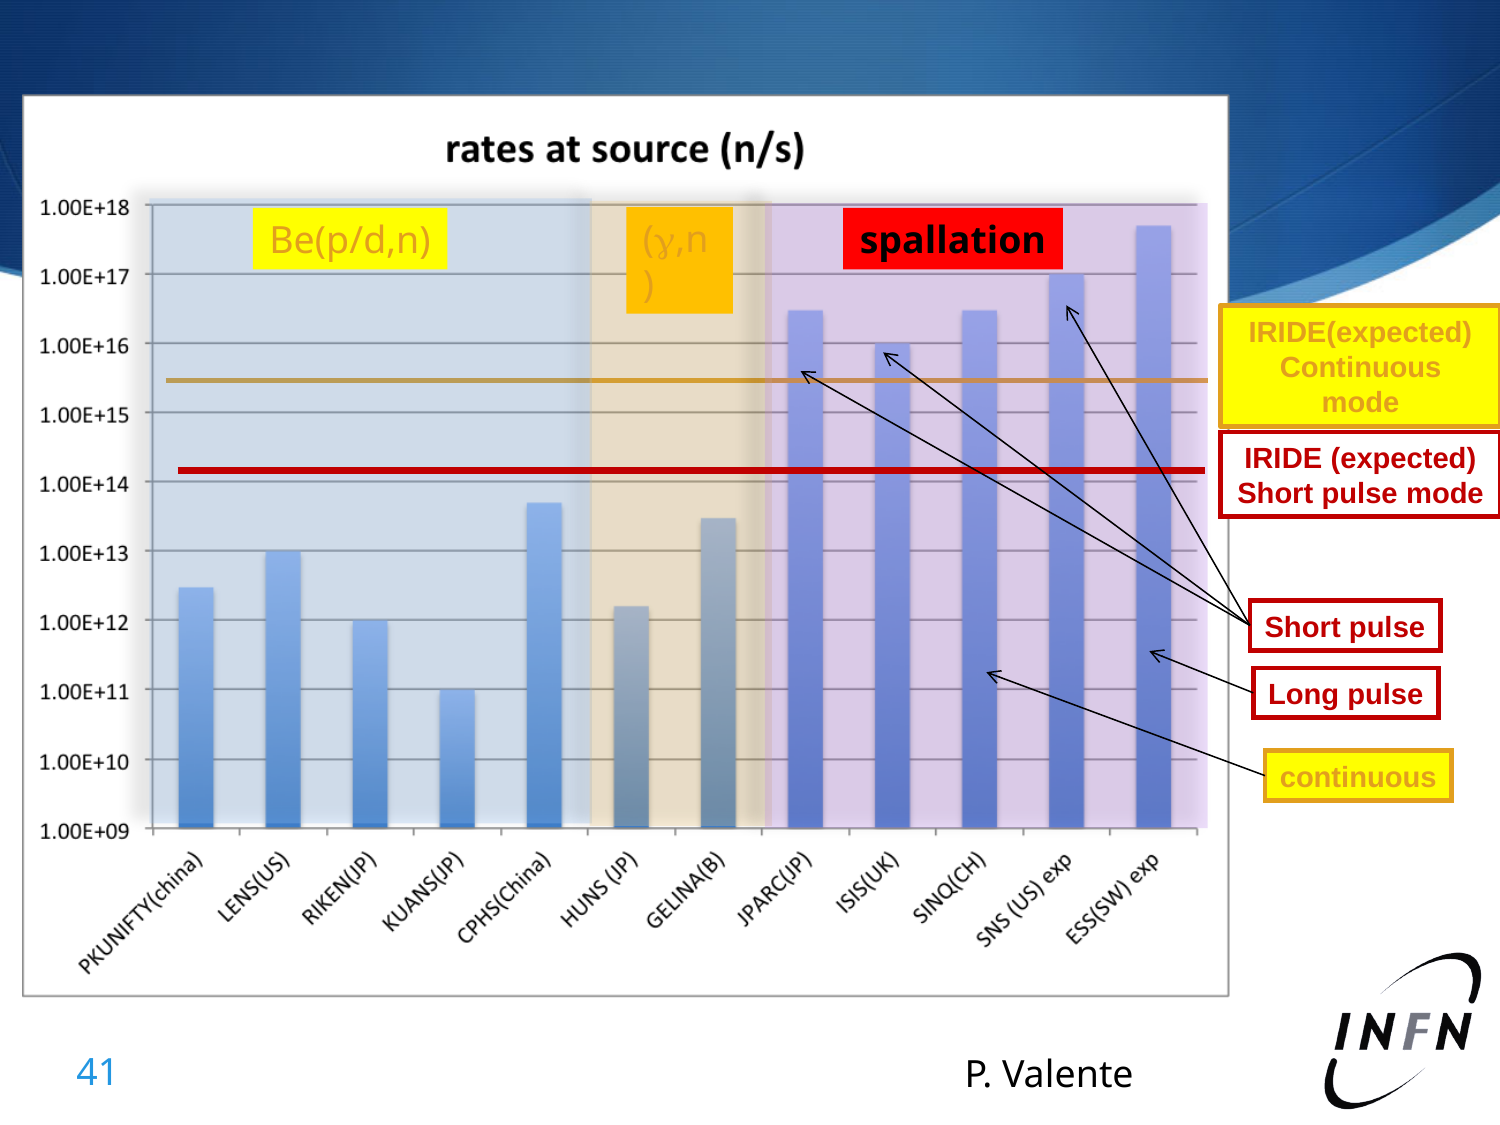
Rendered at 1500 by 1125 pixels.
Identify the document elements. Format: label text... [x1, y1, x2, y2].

text_box Short pulse [1249, 600, 1441, 651]
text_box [1148, 650, 1254, 660]
footer P. Valente [949, 1042, 1425, 1103]
slide_number 41 [61, 1040, 150, 1101]
text_box Long pulse [1263, 667, 1439, 718]
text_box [1065, 304, 1250, 627]
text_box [985, 671, 1265, 777]
picture [0, 0, 1500, 1125]
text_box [800, 370, 860, 627]
text_box IRIDE(expected) Continuous mode [1252, 303, 1500, 429]
text_box continuous [1265, 750, 1452, 801]
text_box IRIDE (expected) Short pulse mode [1255, 432, 1500, 517]
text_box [882, 351, 1048, 627]
